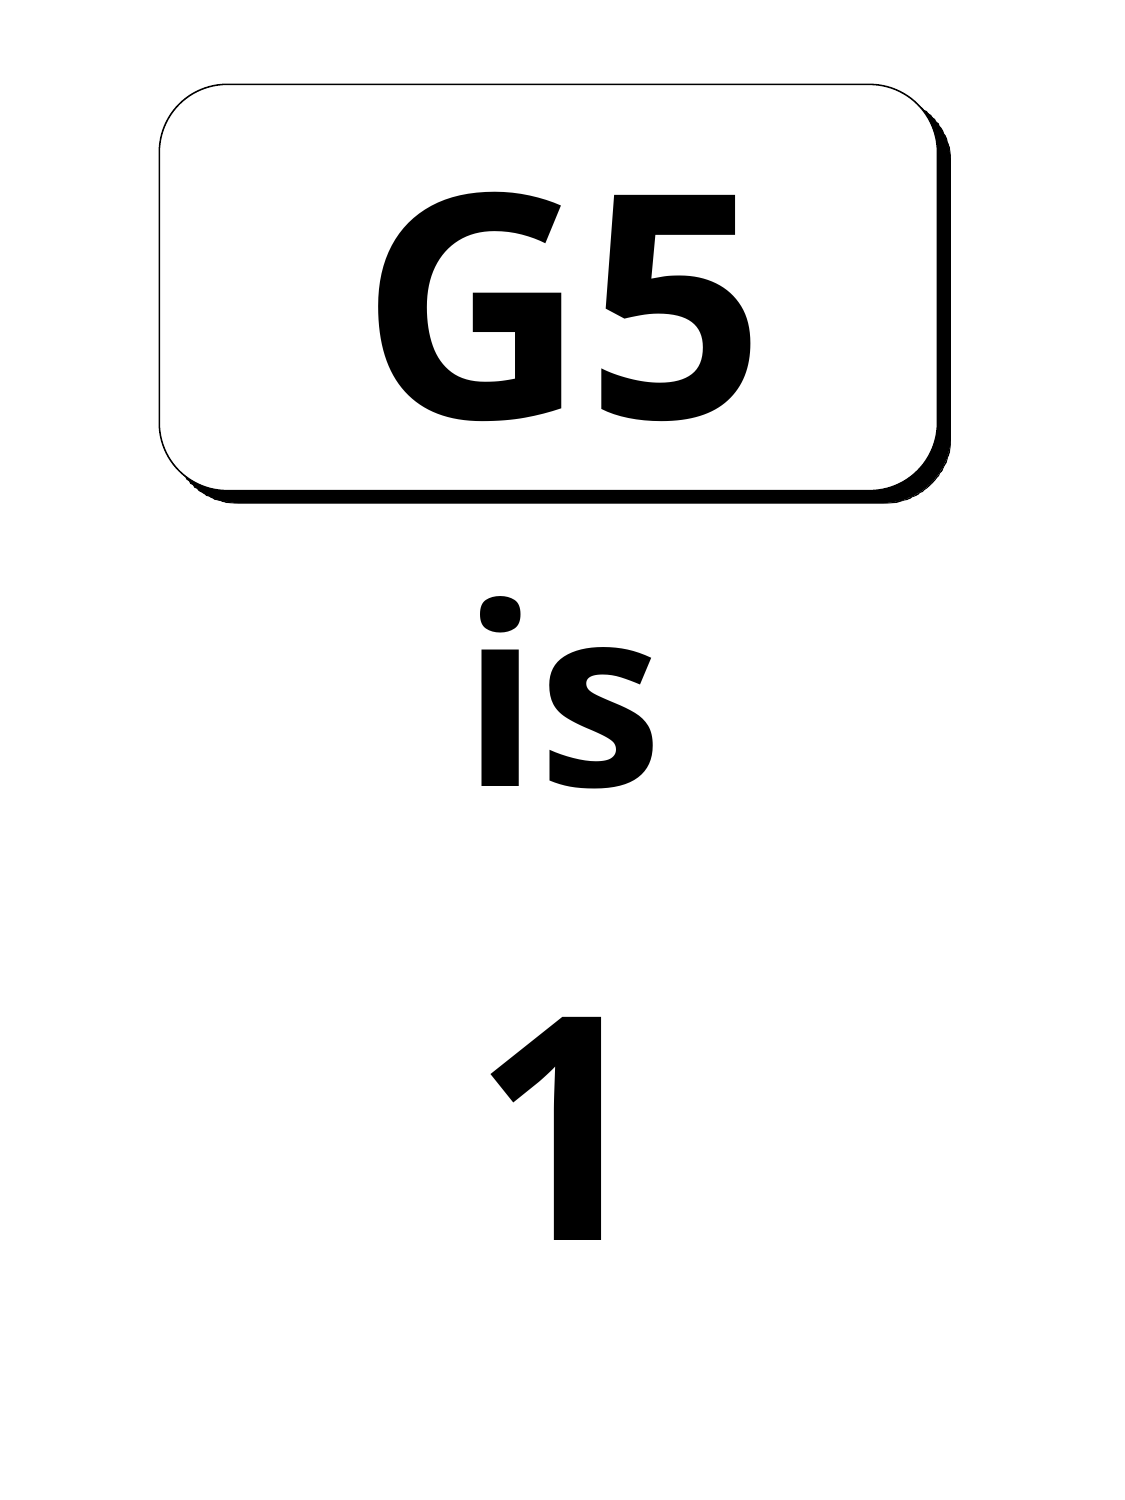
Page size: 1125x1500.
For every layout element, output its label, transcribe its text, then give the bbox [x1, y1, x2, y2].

text_box [159, 84, 938, 491]
text_box 1 [458, 920, 667, 1310]
text_box is [447, 528, 678, 844]
text_box G5 [345, 98, 780, 489]
